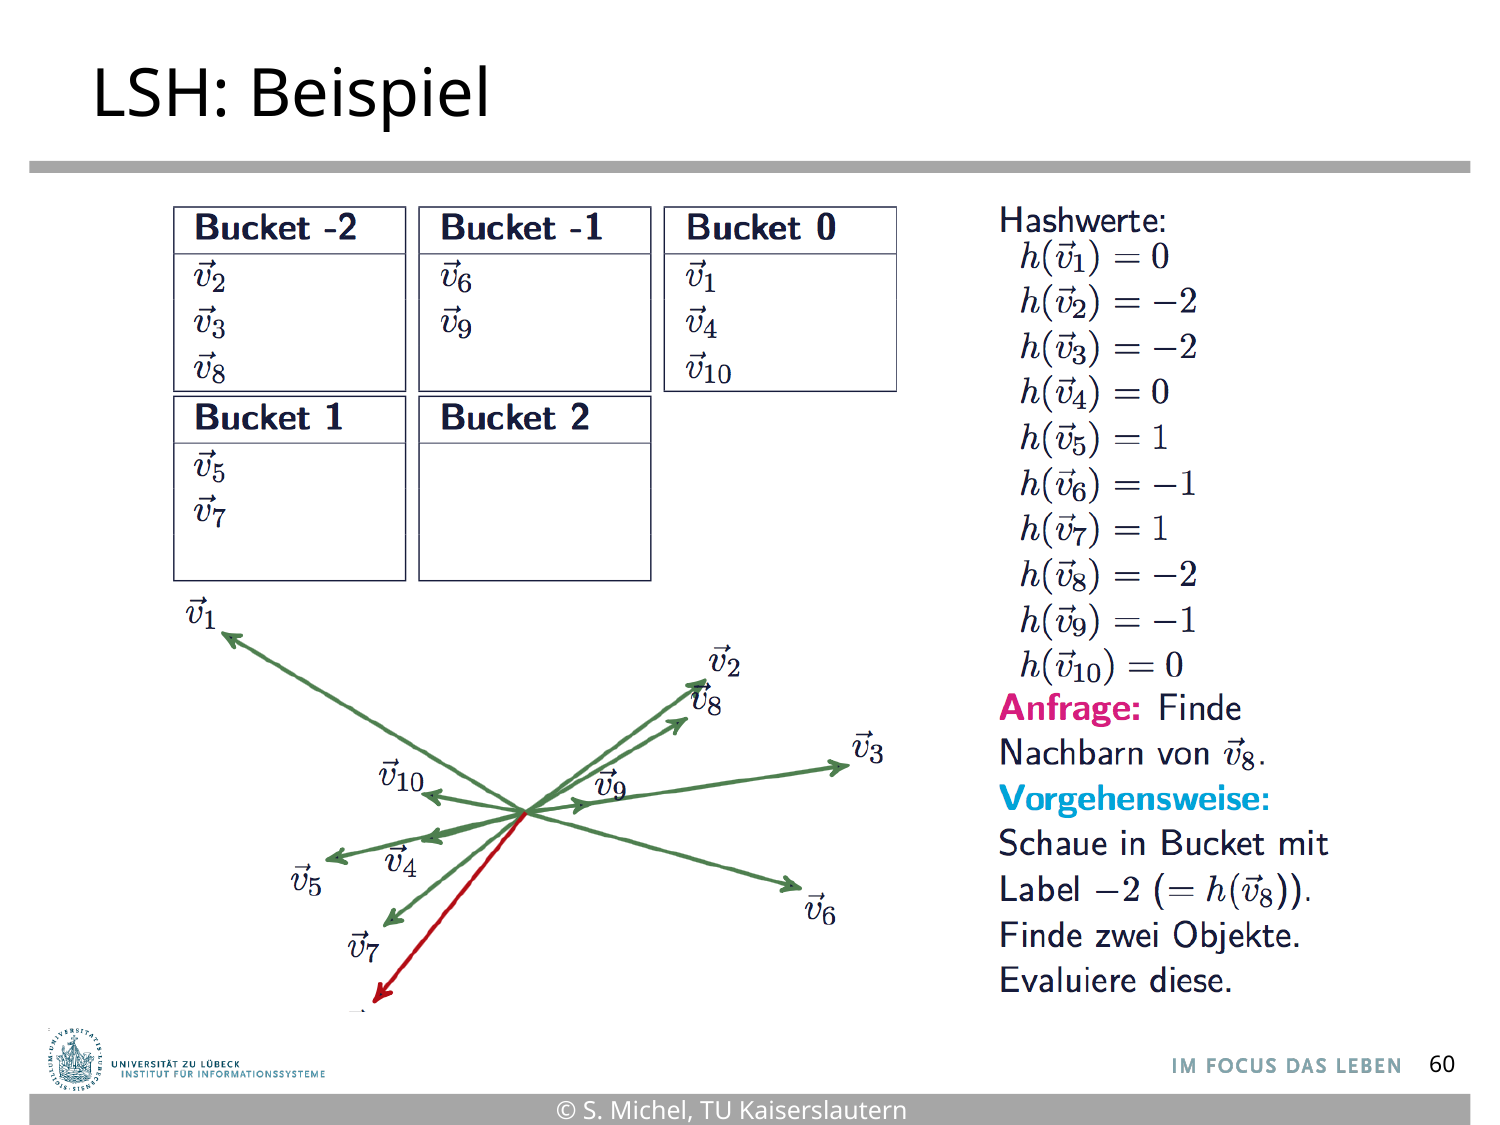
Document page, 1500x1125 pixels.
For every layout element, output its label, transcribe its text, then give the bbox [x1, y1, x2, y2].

picture [1173, 1058, 1305, 1073]
title LSH: Beispiel [76, 42, 1427, 126]
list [163, 196, 1337, 1012]
slide_number 60 [1305, 1050, 1471, 1083]
text_box © S. Michel, TU Kaiserslautern [541, 1087, 924, 1125]
